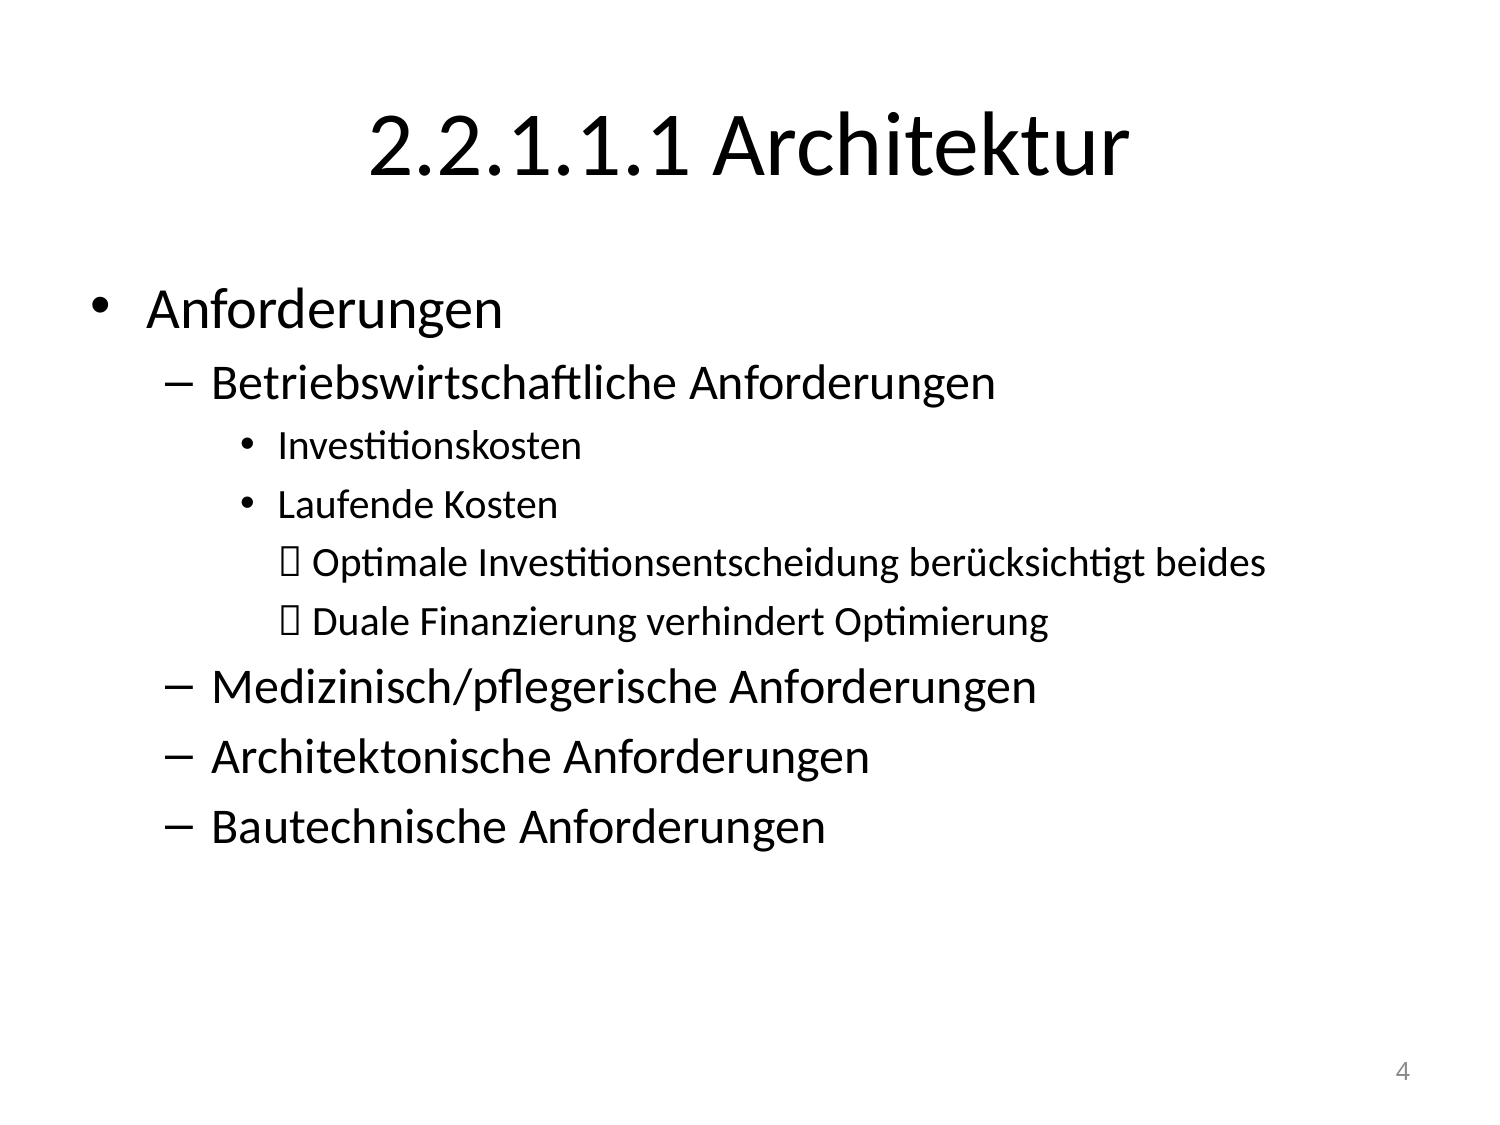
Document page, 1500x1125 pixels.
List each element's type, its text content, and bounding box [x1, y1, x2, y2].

slide_number 4 [1074, 1042, 1425, 1103]
list Anforderungen Betriebswirtschaftliche Anforderungen Investitionskosten Laufende Kosten  Optimale Investitionsentscheidung berücksichtigt beides  Duale Finanzierung verhindert Optimierung Medizinisch/pflegerische Anforderungen Architektonische Anforderungen Bautechnische Anforderungen [75, 262, 1425, 1005]
title 2.2.1.1.1 Architektur [75, 45, 1425, 233]
